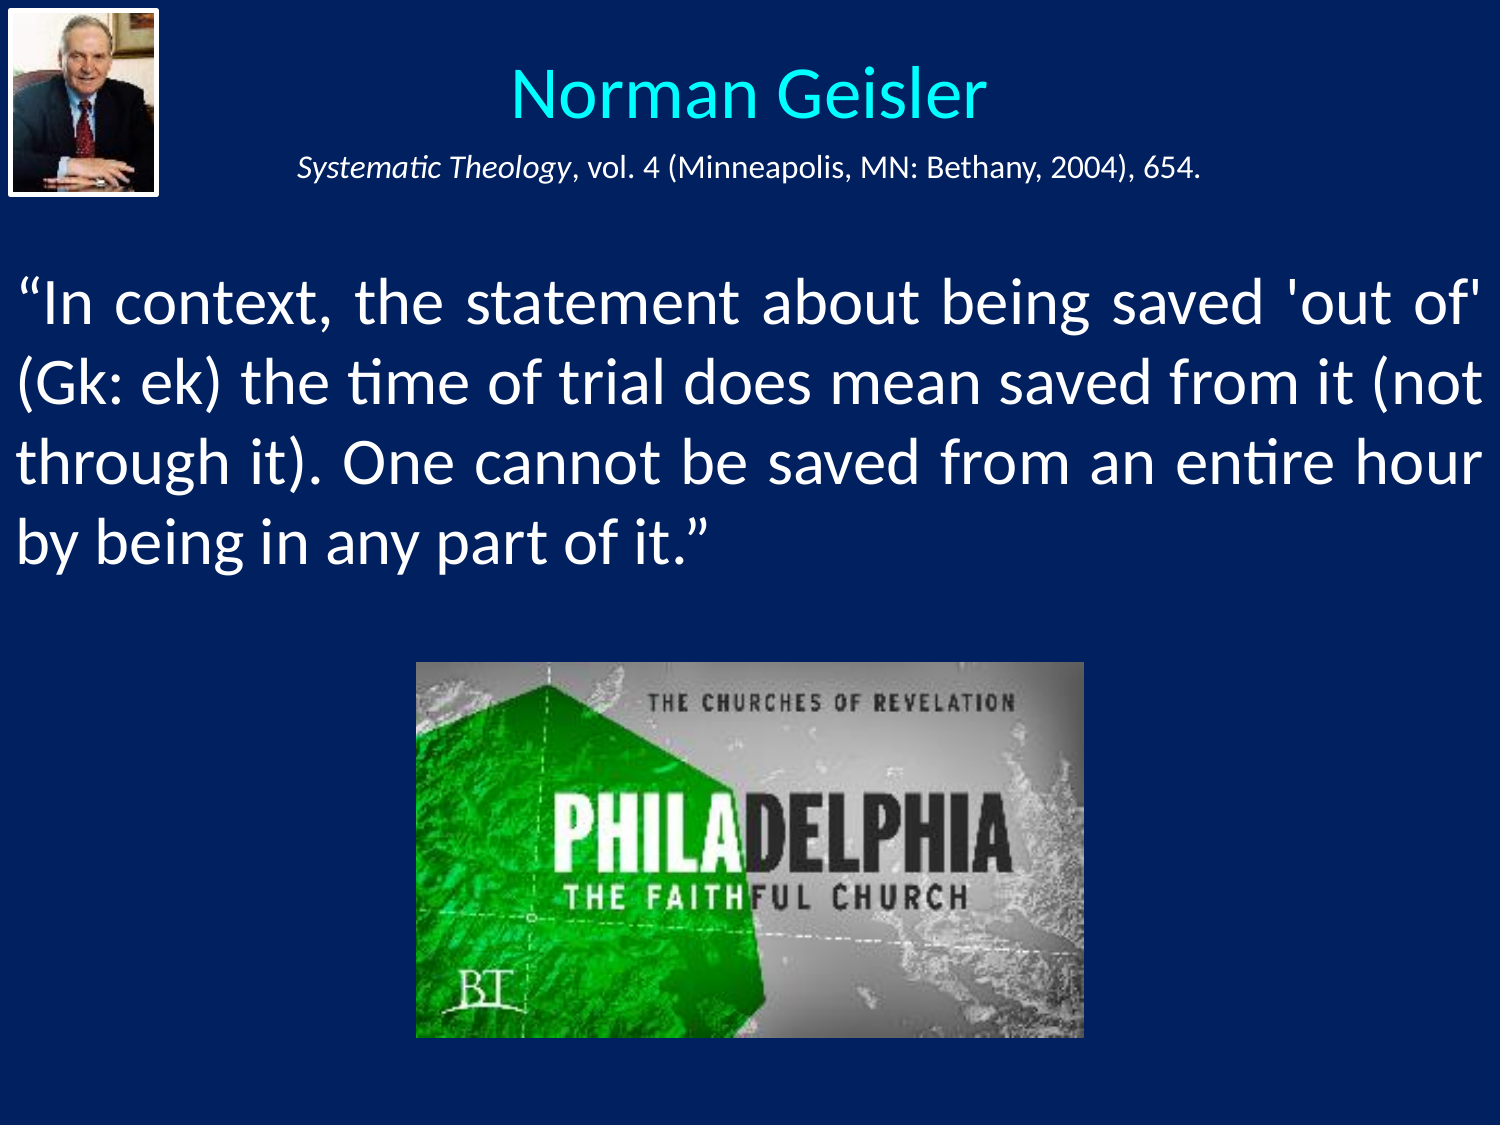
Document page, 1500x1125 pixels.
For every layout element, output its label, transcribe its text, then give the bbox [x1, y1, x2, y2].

list “In context, the statement about being saved 'out of' (Gk: ek) the time of trial does mean saved from it (not through it). One cannot be saved from an entire hour by being in any part of it.” [0, 249, 1500, 1101]
picture [12, 12, 155, 193]
text_box Norman Geisler Systematic Theology, vol. 4 (Minneapolis, MN: Bethany, 2004), 654. [224, 35, 1276, 193]
picture [416, 662, 1084, 1038]
